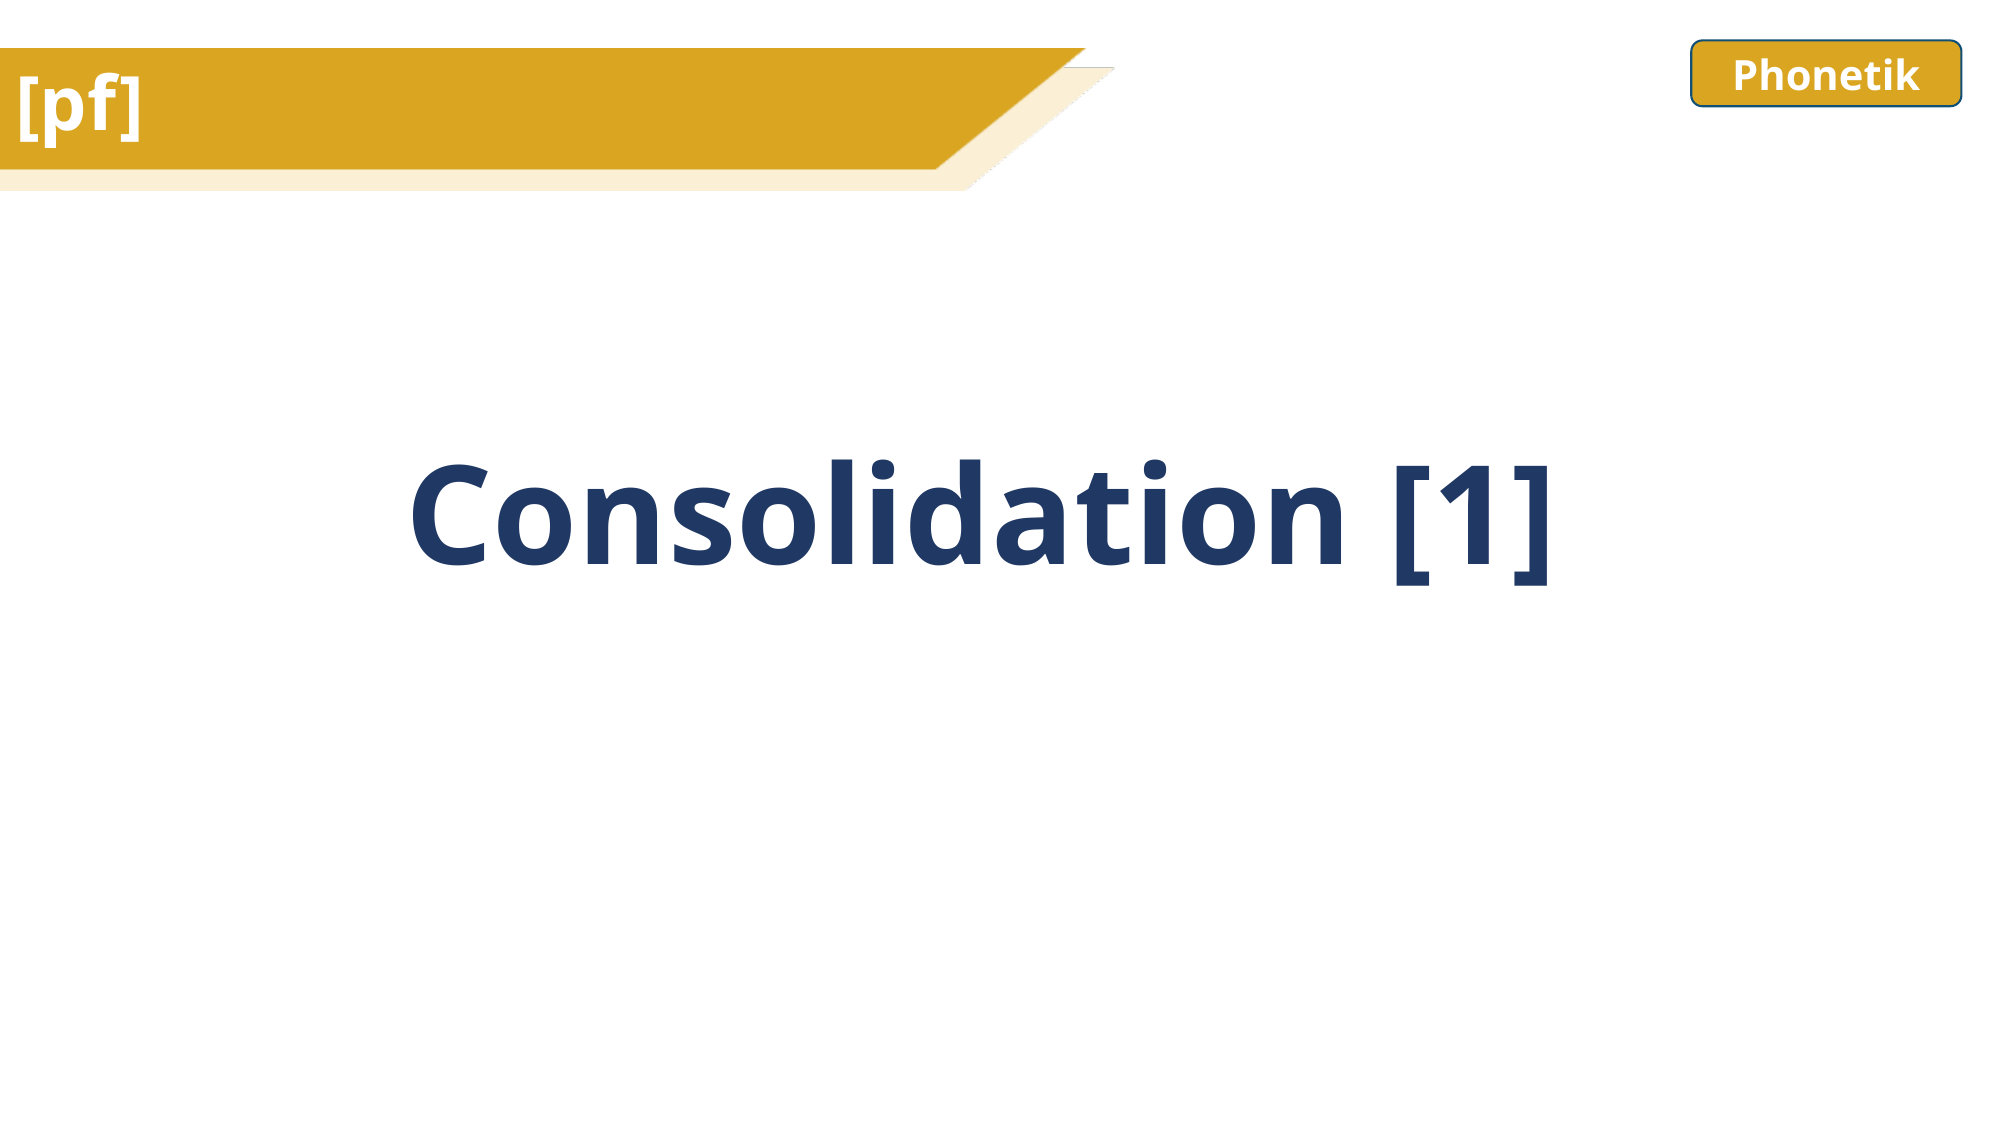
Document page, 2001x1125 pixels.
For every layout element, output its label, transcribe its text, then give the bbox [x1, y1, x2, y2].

picture [0, 48, 1117, 191]
text_box Phonetik [1690, 39, 1963, 108]
text_box Consolidation [1] [53, 419, 1910, 929]
